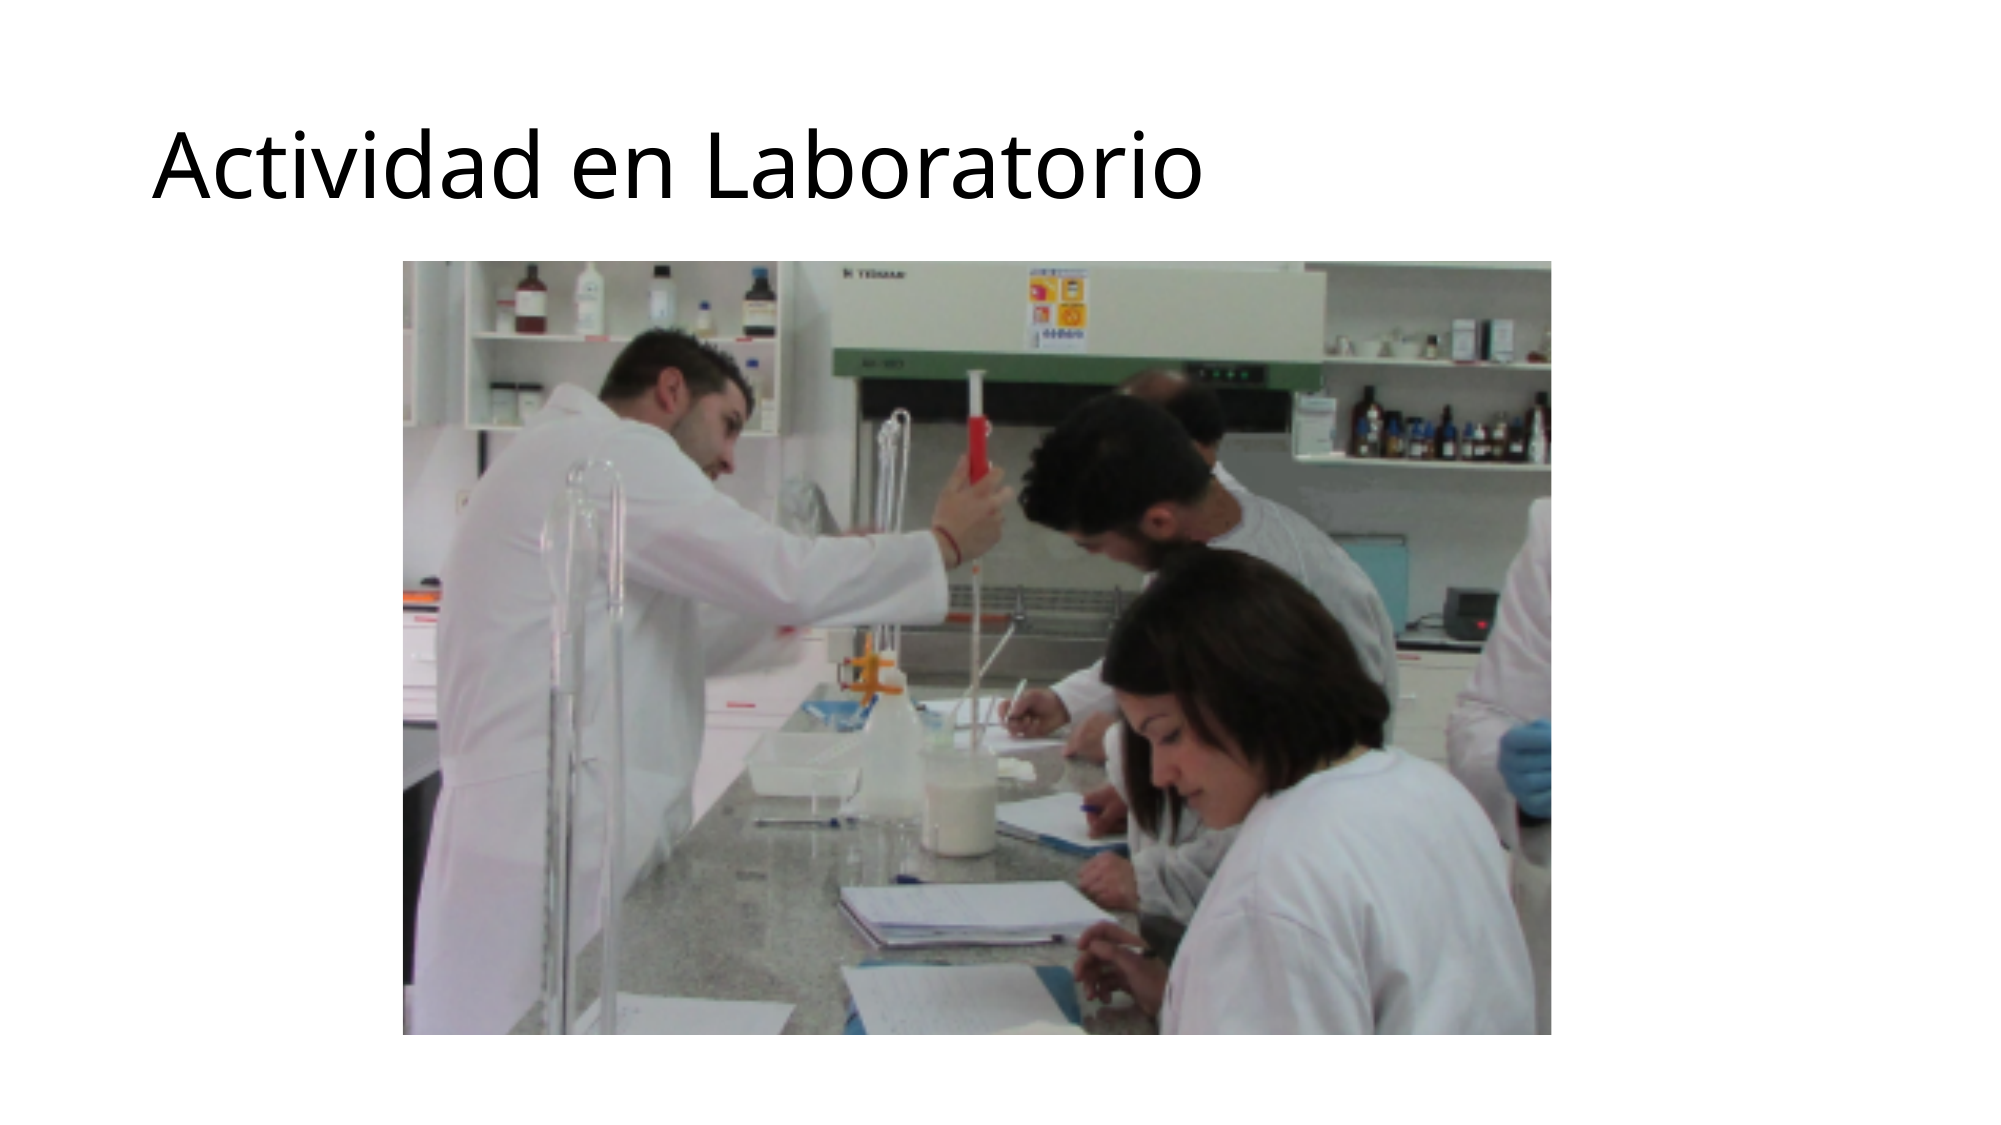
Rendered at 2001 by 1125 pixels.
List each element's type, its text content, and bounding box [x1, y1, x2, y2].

title Actividad en Laboratorio [137, 59, 1863, 278]
picture [402, 261, 1552, 1035]
